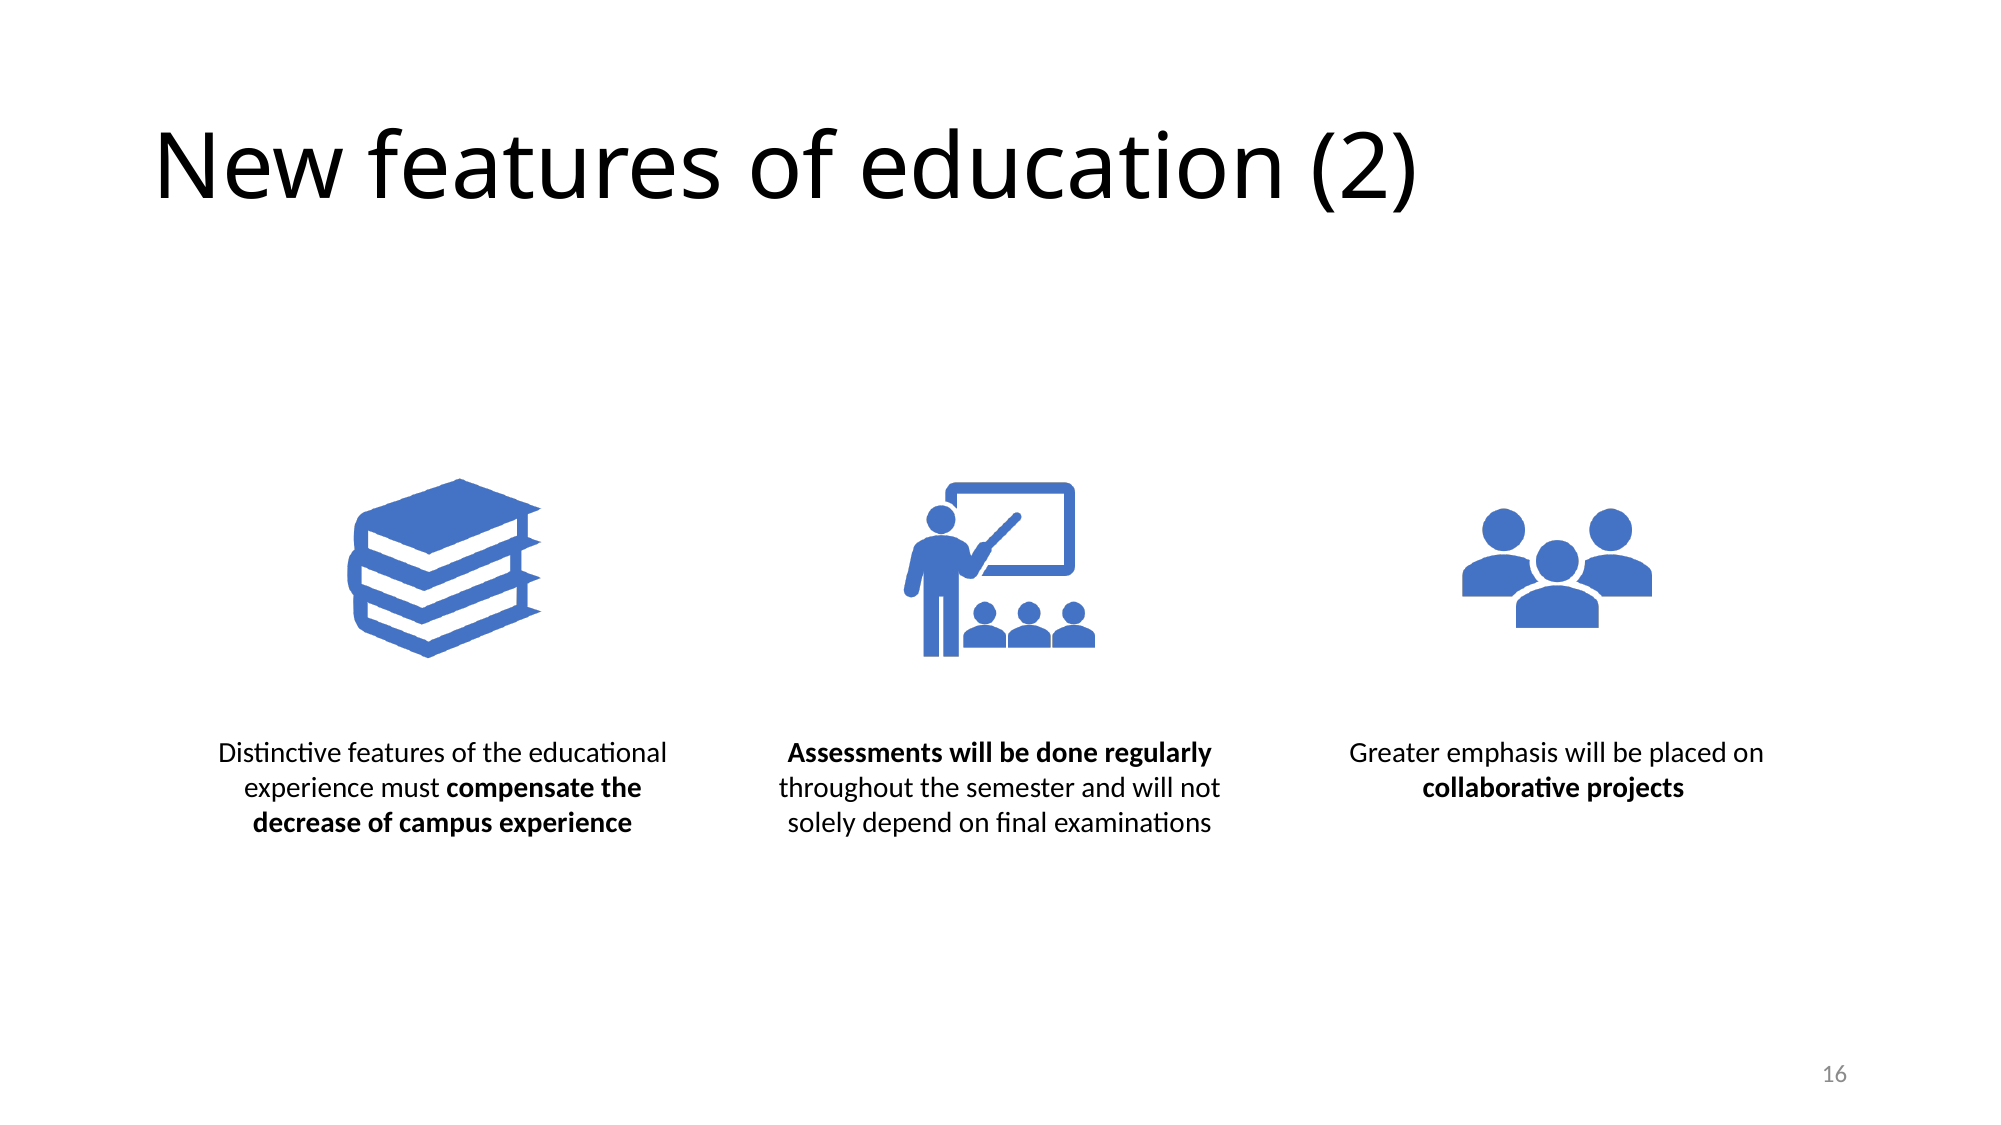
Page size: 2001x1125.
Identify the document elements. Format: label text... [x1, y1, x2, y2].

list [137, 299, 1863, 1014]
title New features of education (2) [137, 59, 1863, 278]
slide_number 16 [1412, 1042, 1863, 1103]
